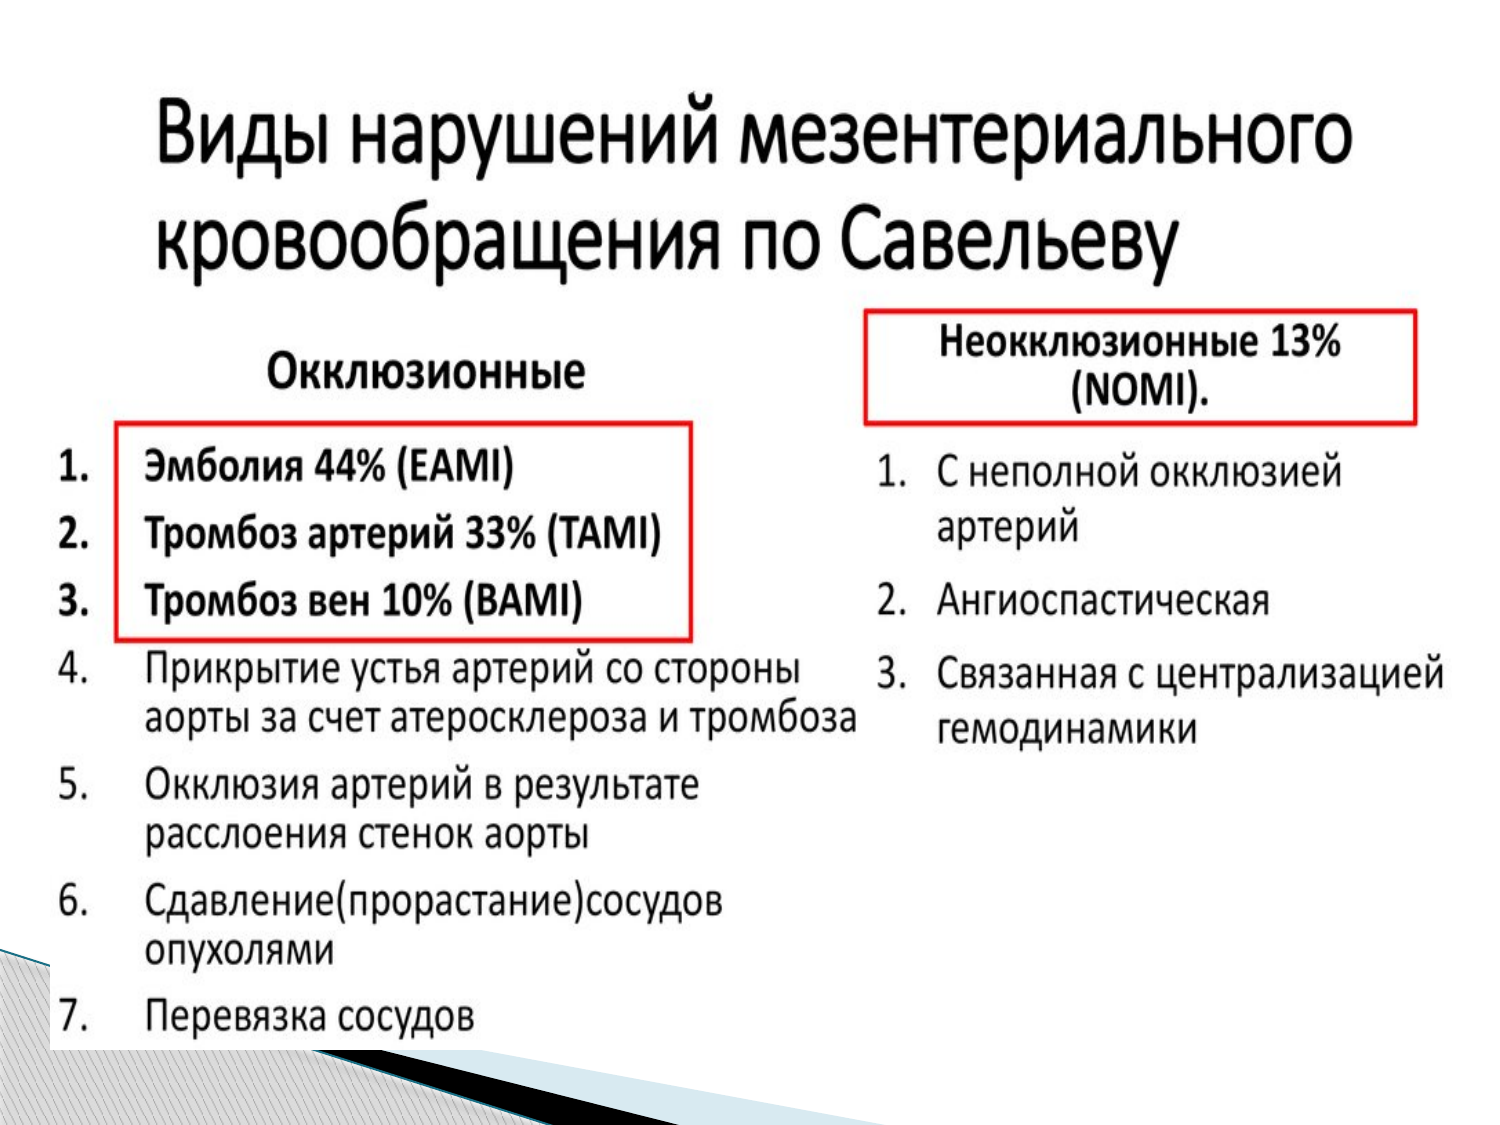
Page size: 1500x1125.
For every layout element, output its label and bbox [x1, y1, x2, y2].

picture [49, 74, 1463, 1051]
